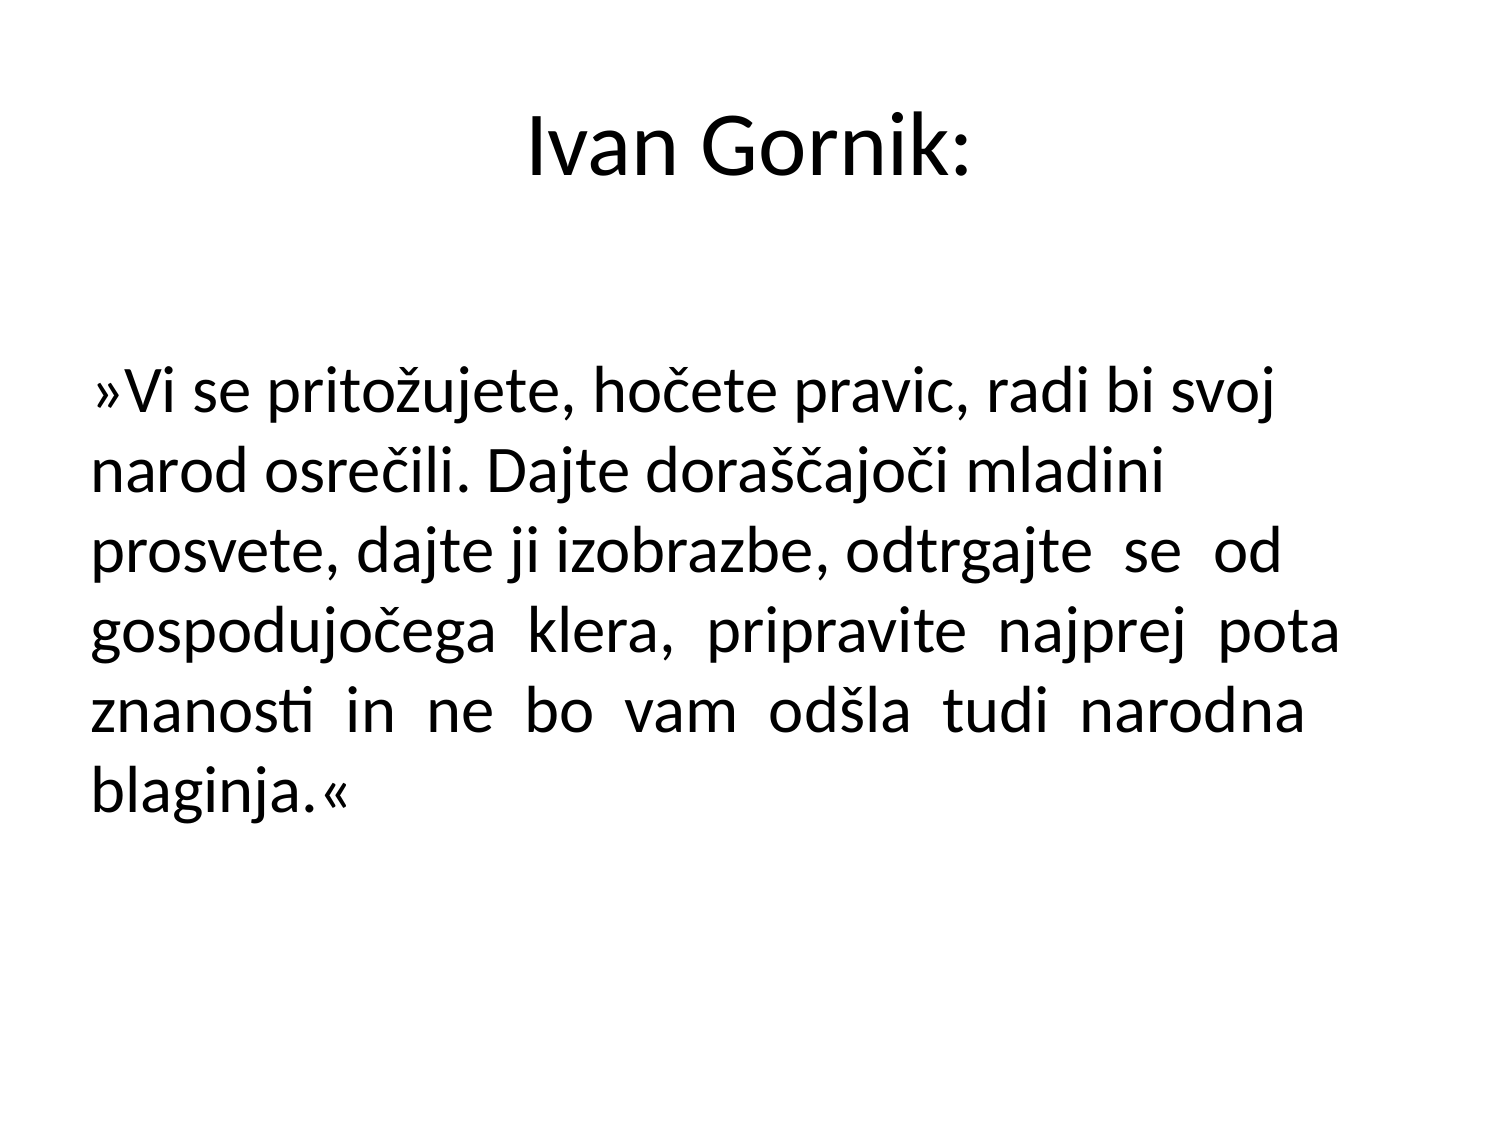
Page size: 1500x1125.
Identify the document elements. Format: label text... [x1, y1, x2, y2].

list »Vi se pritožujete, hočete pravic, radi bi svoj narod osrečili. Dajte doraščajoči mladini prosvete, dajte ji izobrazbe, odtrgajte se od gospodujočega klera, pripravite najprej pota znanosti in ne bo vam odšla tudi narodna blaginja.« [75, 338, 1425, 1005]
title Ivan Gornik: [75, 45, 1425, 233]
